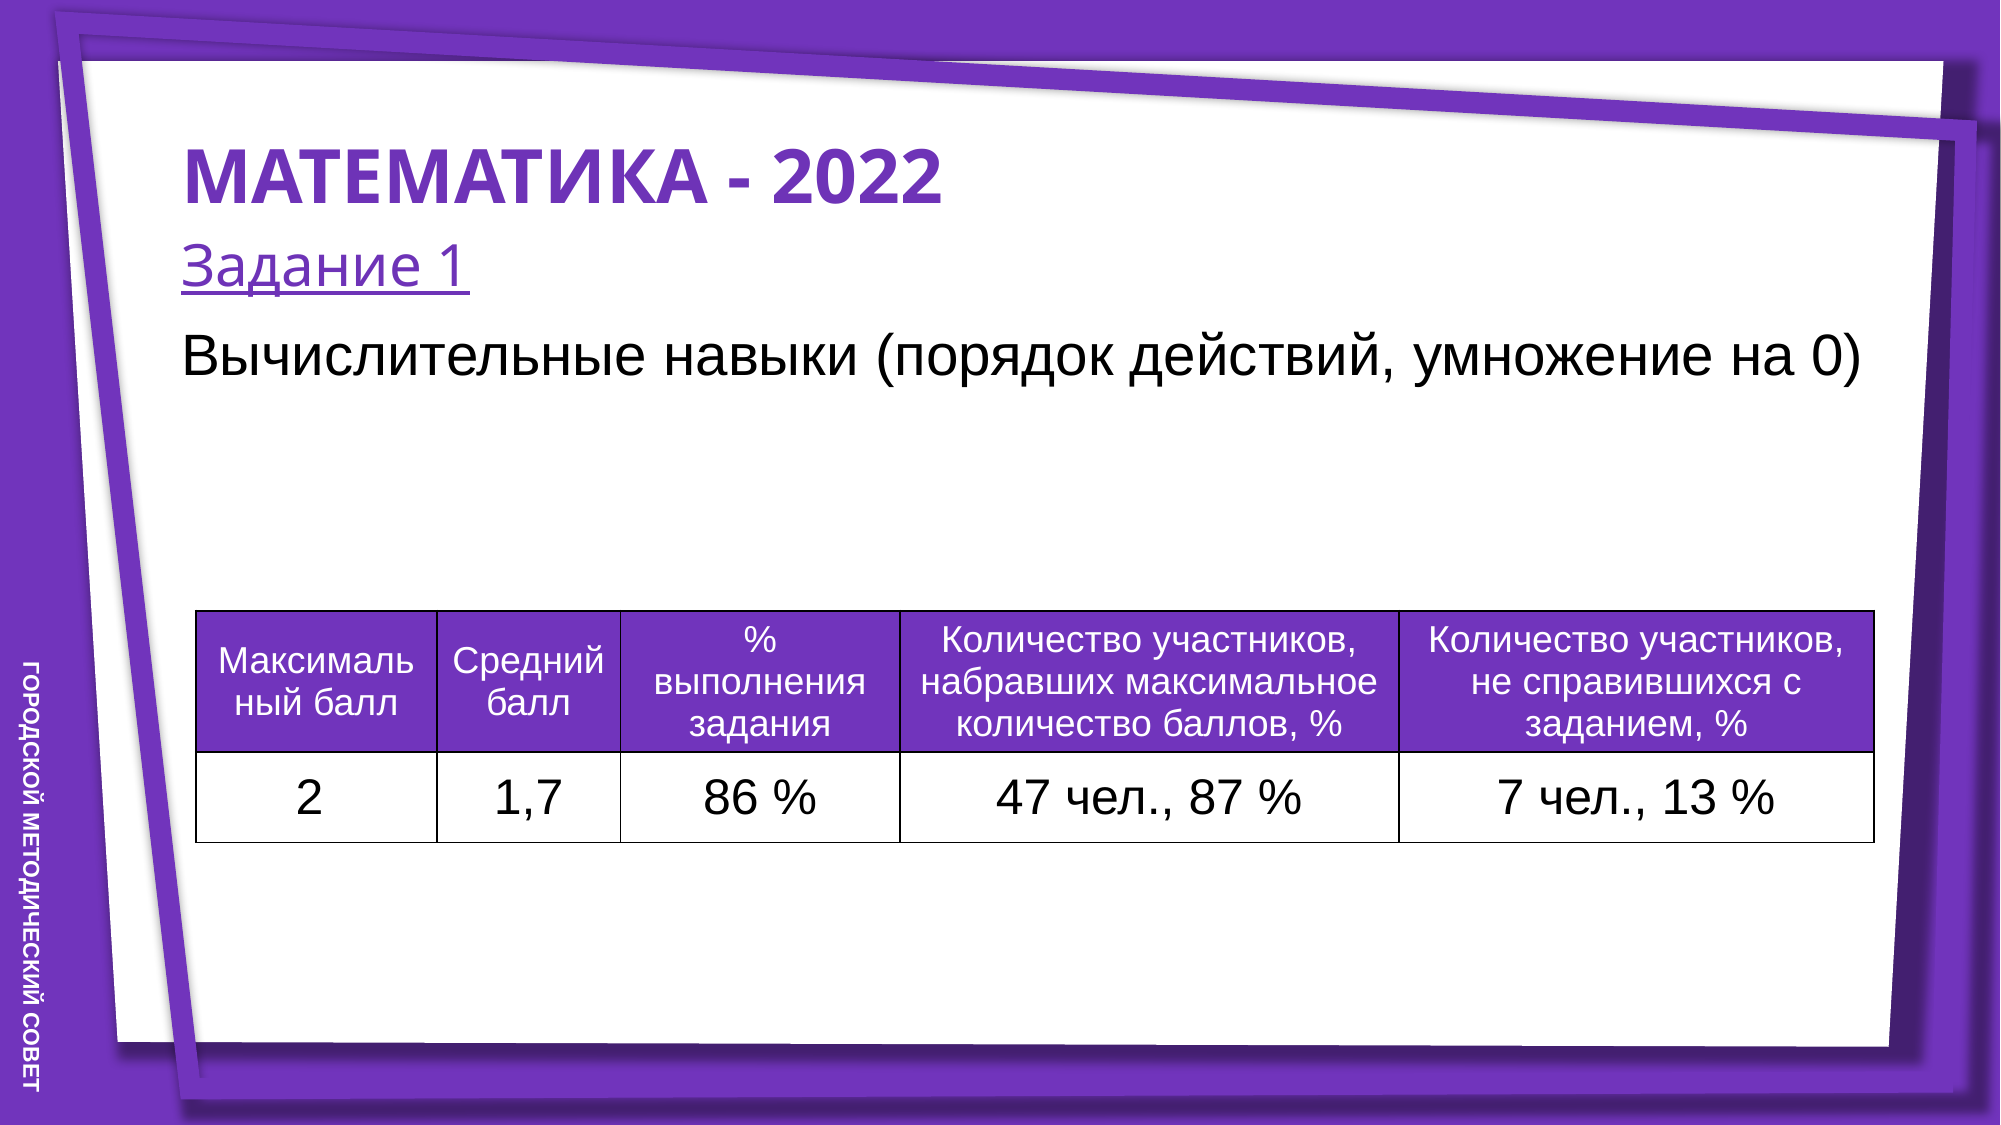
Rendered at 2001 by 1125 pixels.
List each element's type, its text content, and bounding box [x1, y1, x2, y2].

table_header % выполнения задания [621, 612, 899, 751]
table_cell 86 % [621, 753, 899, 842]
table_header Максимальный балл [197, 612, 436, 751]
table_header Количество участников, набравших максимальное количество баллов, % [901, 612, 1398, 751]
table_cell 1,7 [438, 753, 620, 842]
text_box Вычислительные навыки (порядок действий, умножение на 0) [166, 309, 1898, 416]
table_cell 7 чел., 13 % [1400, 753, 1873, 842]
table_header Средний балл [438, 612, 620, 751]
text_box Задание 1 [166, 220, 597, 309]
table_cell 2 [197, 753, 436, 842]
table_header Количество участников, не справившихся с заданием, % [1400, 612, 1873, 751]
table_cell 47 чел., 87 % [901, 753, 1398, 842]
text_box МАТЕМАТИКА - 2022 [166, 121, 1172, 227]
